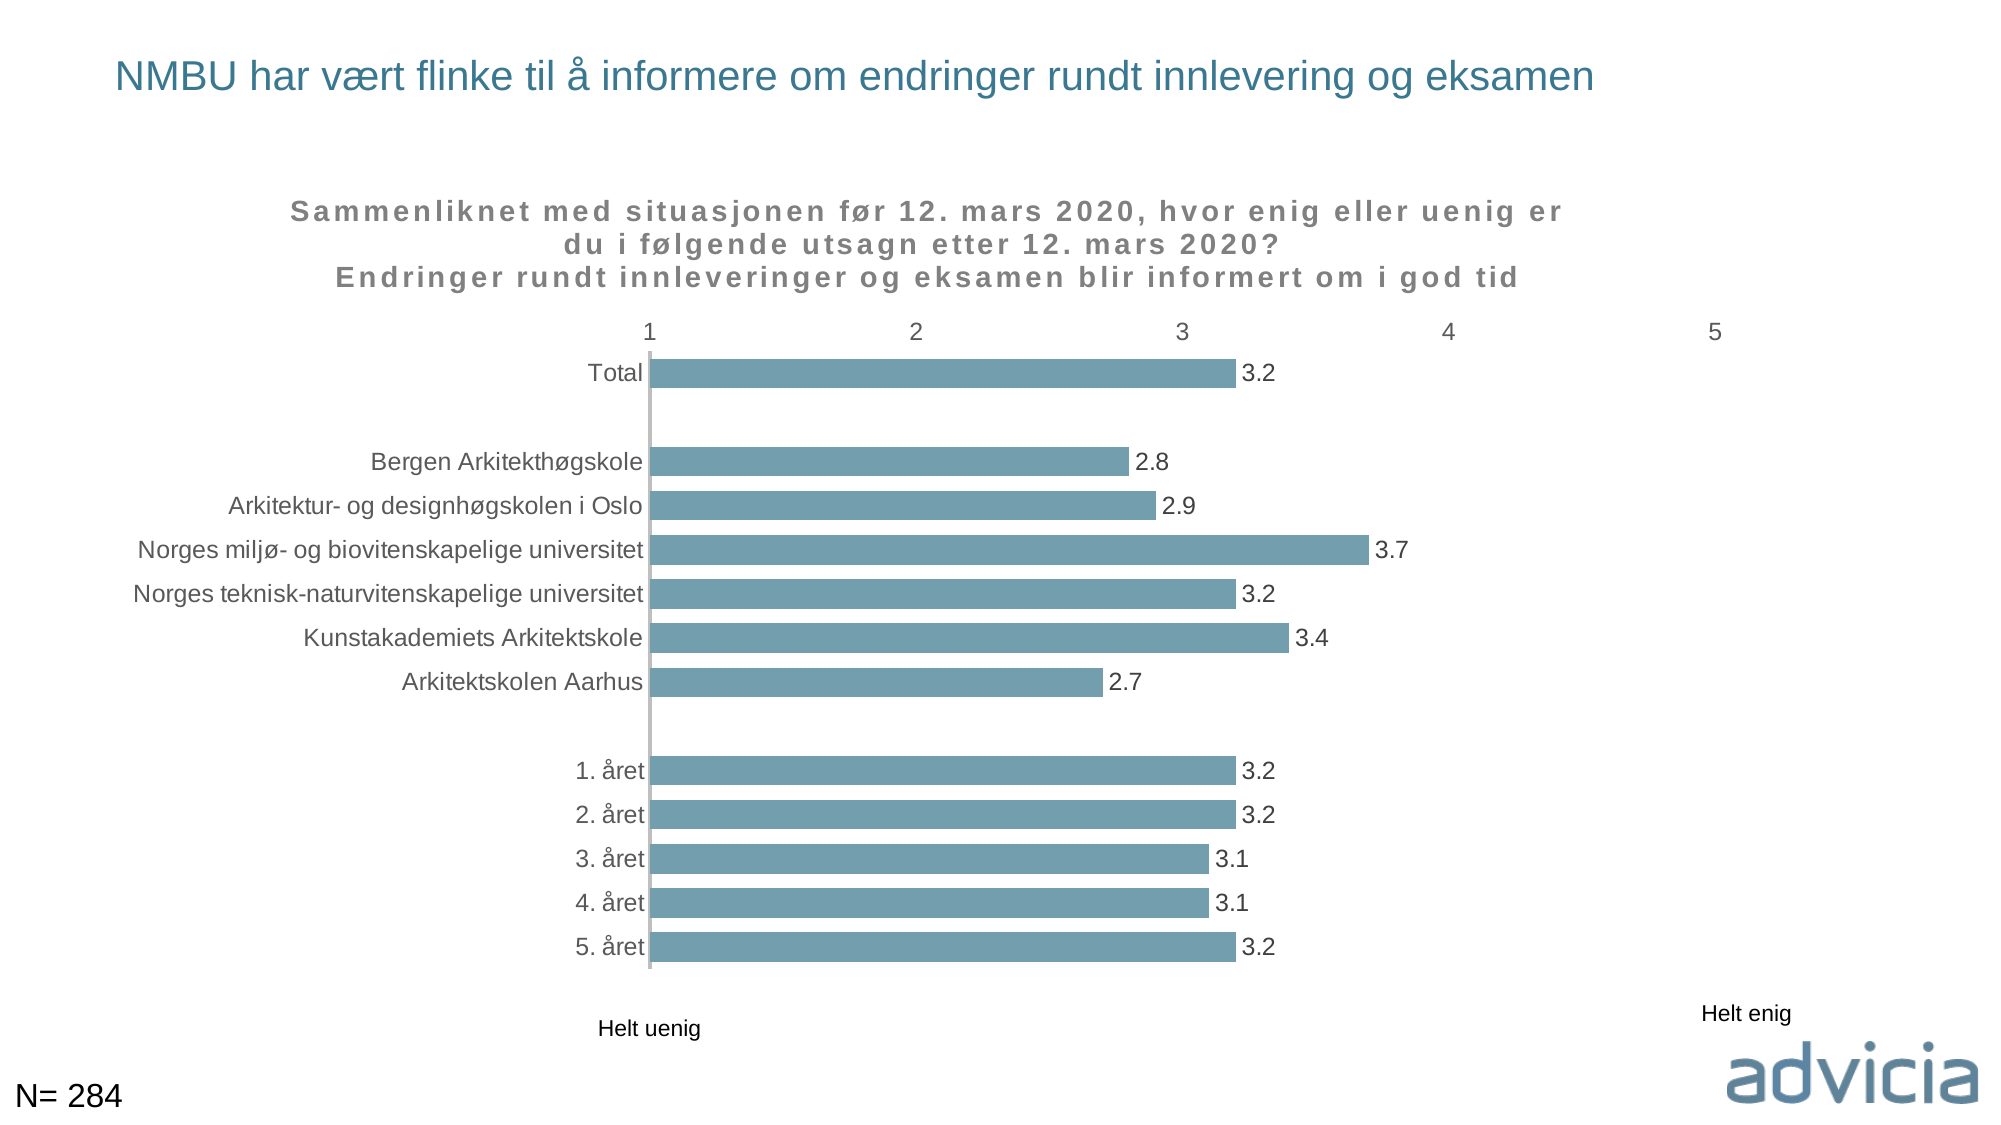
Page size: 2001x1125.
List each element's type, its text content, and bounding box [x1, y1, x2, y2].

picture [1727, 1040, 1979, 1104]
text_box N= 284 [0, 1067, 160, 1122]
chart [99, 161, 1756, 987]
text_box Helt enig [1686, 991, 1825, 1022]
text_box Helt uenig [583, 1006, 721, 1038]
title NMBU har vært flinke til å informere om endringer rundt innlevering og eksamen [99, 2, 1900, 146]
